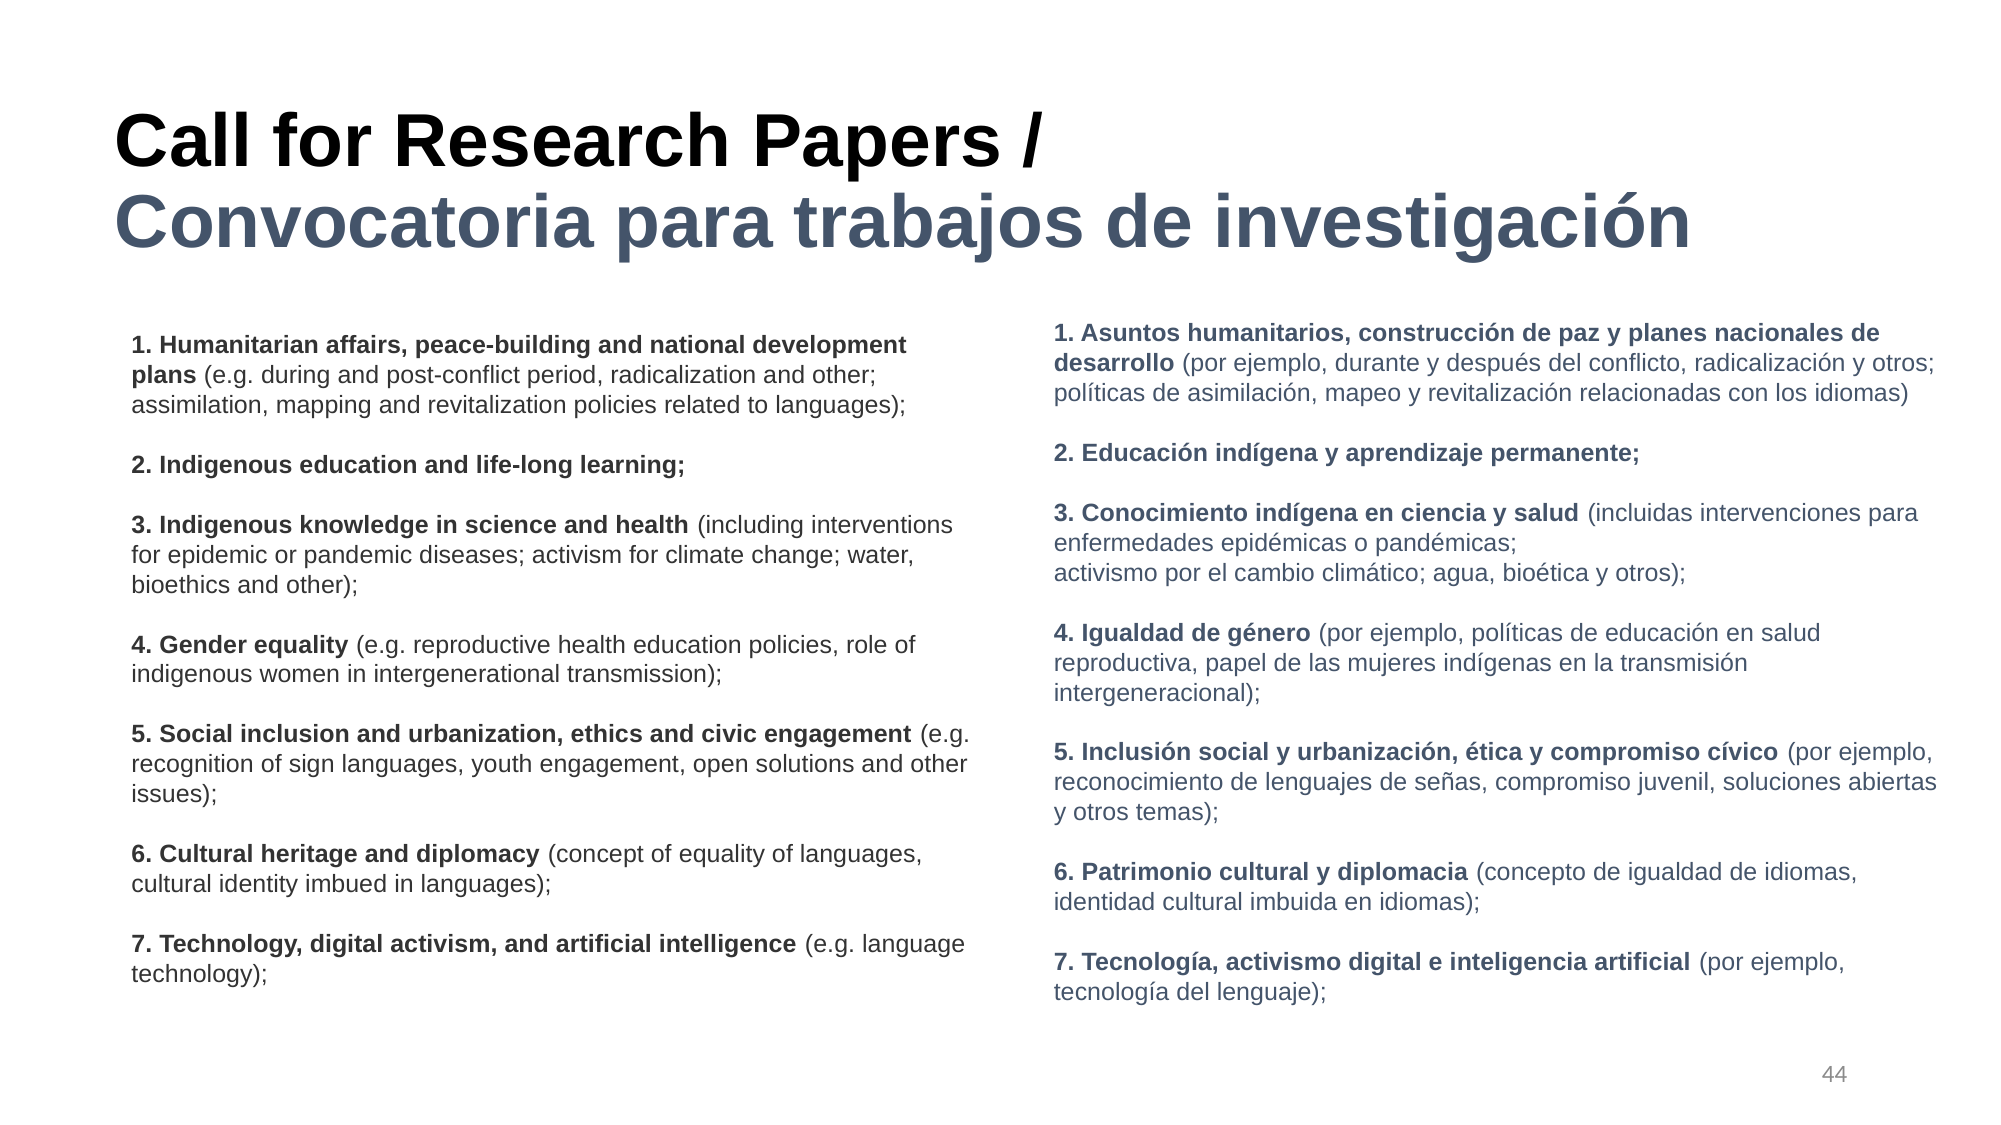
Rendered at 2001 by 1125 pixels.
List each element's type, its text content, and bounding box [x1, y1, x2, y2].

text_box 1. Asuntos humanitarios, construcción de paz y planes nacionales de desarrollo (por ejemplo, durante y después del conflicto, radicalización y otros; políticas de asimilación, mapeo y revitalización relacionadas con los idiomas) 2. Educación indígena y aprendizaje permanente; 3. Conocimiento indígena en ciencia y salud (incluidas intervenciones para enfermedades epidémicas o pandémicas; activismo por el cambio climático; agua, bioética y otros); 4. Igualdad de género (por ejemplo, políticas de educación en salud reproductiva, papel de las mujeres indígenas en la transmisión intergeneracional); 5. Inclusión social y urbanización, ética y compromiso cívico (por ejemplo, reconocimiento de lenguajes de señas, compromiso juvenil, soluciones abiertas y otros temas); 6. Patrimonio cultural y diplomacia (concepto de igualdad de idiomas, identidad cultural imbuida en idiomas); 7. Tecnología, activismo digital e inteligencia artificial (por ejemplo, tecnología del lenguaje); [1039, 309, 1971, 1013]
title Call for Research Papers / Convocatoria para trabajos de investigación [99, 73, 1825, 292]
text_box 1. Humanitarian affairs, peace-building and national development plans (e.g. during and post-conflict period, radicalization and other; assimilation, mapping and revitalization policies related to languages); 2. Indigenous education and life-long learning; 3. Indigenous knowledge in science and health (including interventions for epidemic or pandemic diseases; activism for climate change; water, bioethics and other); 4. Gender equality (e.g. reproductive health education policies, role of indigenous women in intergenerational transmission); 5. Social inclusion and urbanization, ethics and civic engagement (e.g. recognition of sign languages, youth engagement, open solutions and other issues); 6. Cultural heritage and diplomacy (concept of equality of languages, cultural identity imbued in languages); 7. Technology, digital activism, and artificial intelligence (e.g. language technology); [41, 291, 997, 995]
slide_number 44 [1412, 1042, 1863, 1103]
